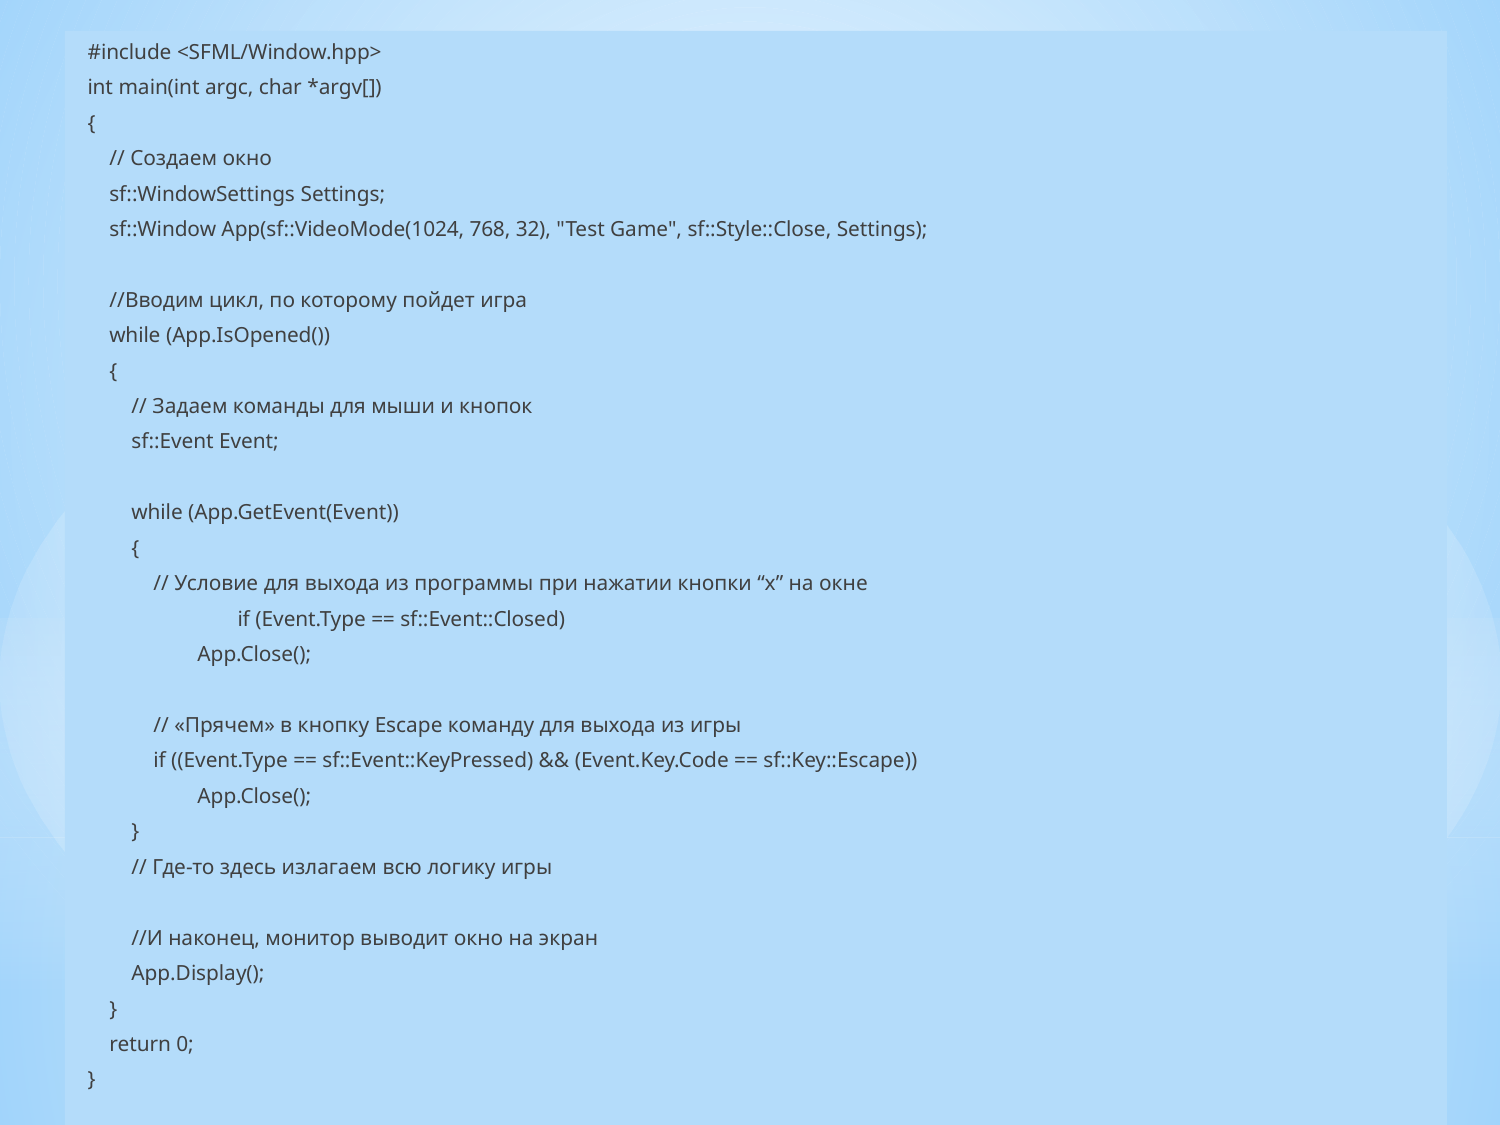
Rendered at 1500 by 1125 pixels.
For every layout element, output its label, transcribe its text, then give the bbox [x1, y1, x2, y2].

list #include <SFML/Window.hpp> int main(int argc, char *argv[]) { // Создаем окно sf::WindowSettings Settings; sf::Window App(sf::VideoMode(1024, 768, 32), "Test Game", sf::Style::Close, Settings); //Вводим цикл, по которому пойдет игра while (App.IsOpened()) { // Задаем команды для мыши и кнопок sf::Event Event; while (App.GetEvent(Event)) { // Условие для выхода из программы при нажатии кнопки “x” на окне if (Event.Type == sf::Event::Closed) App.Close(); // «Прячем» в кнопку Escape команду для выхода из игры if ((Event.Type == sf::Event::KeyPressed) && (Event.Key.Code == sf::Key::Escape)) App.Close(); } // Где-то здесь излагаем всю логику игры //И наконец, монитор выводит окно на экран App.Display(); } return 0; } [64, 30, 1447, 1125]
